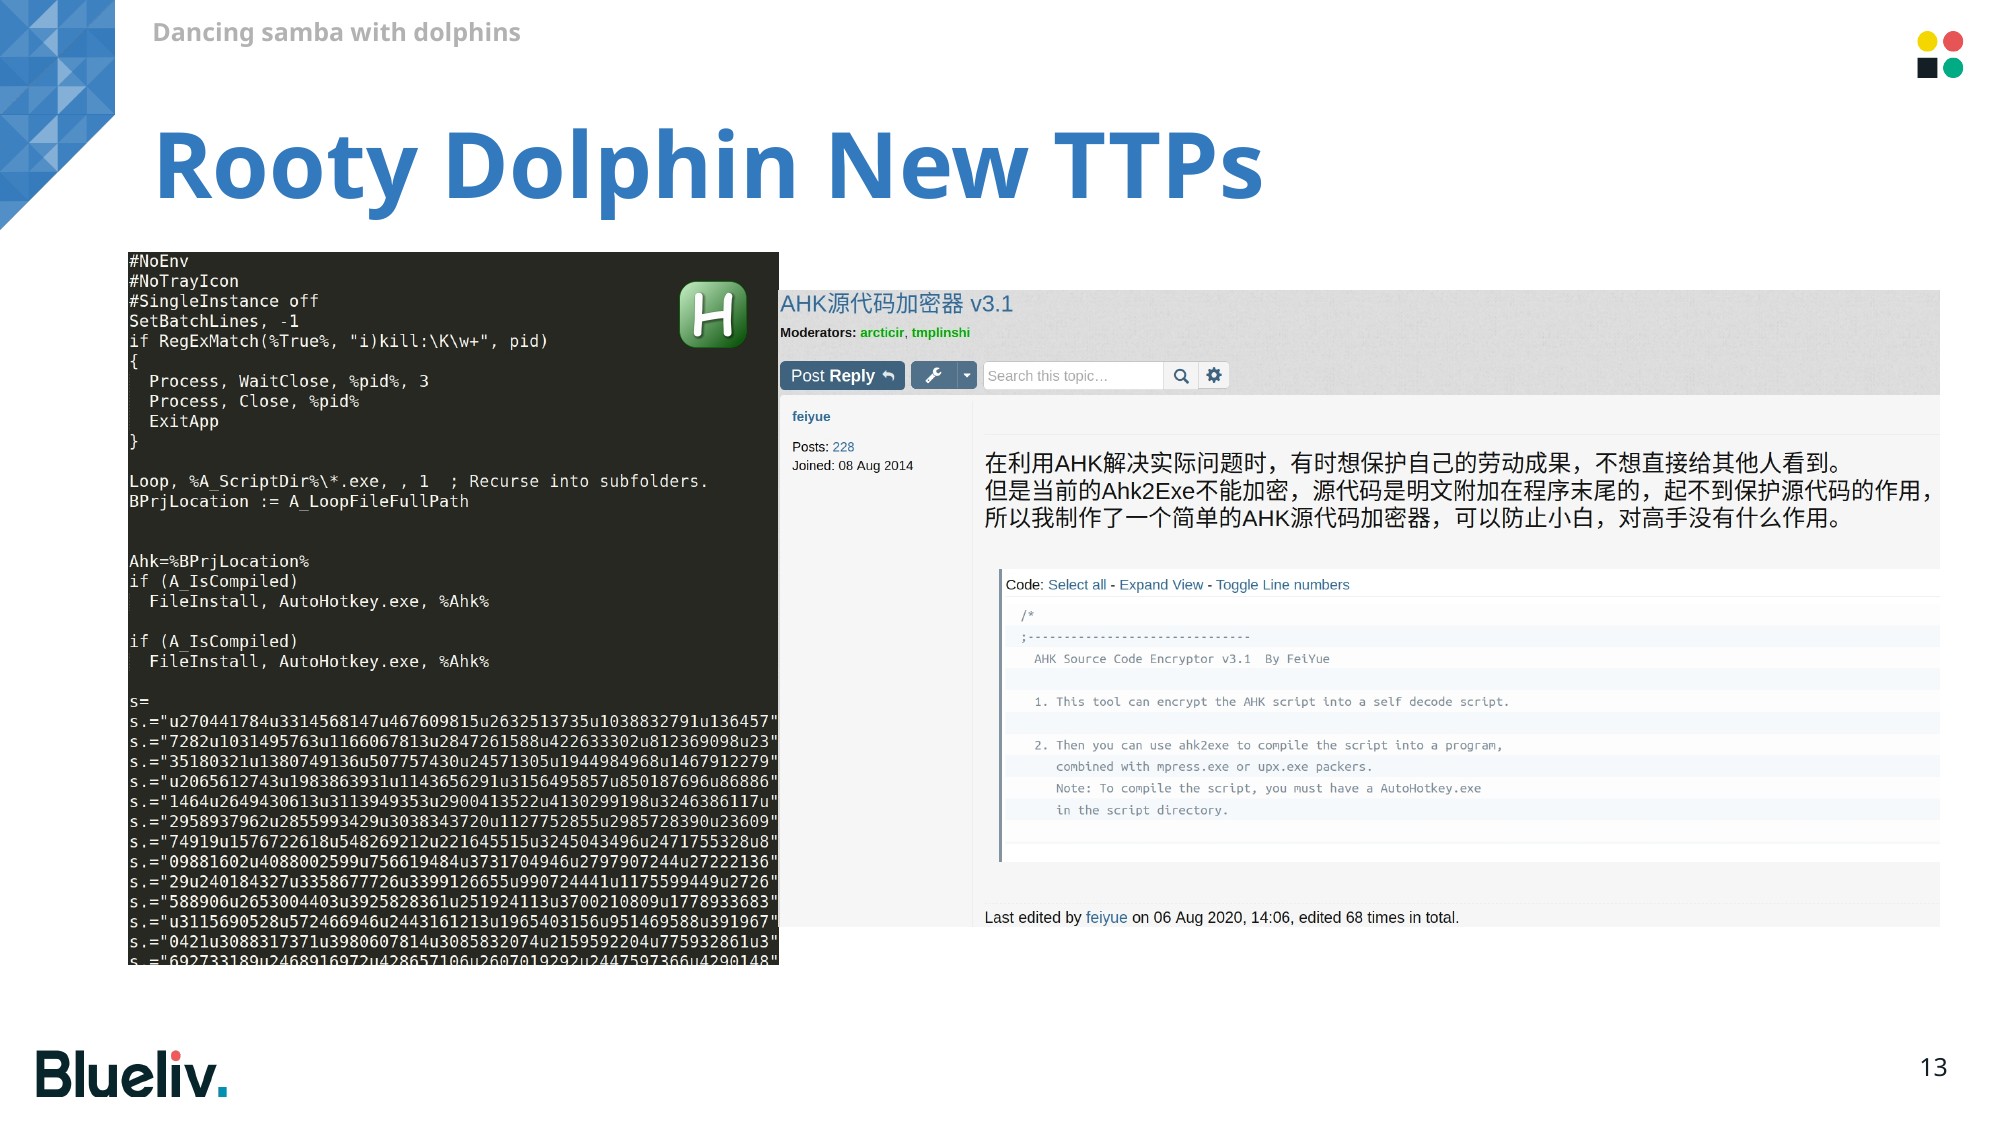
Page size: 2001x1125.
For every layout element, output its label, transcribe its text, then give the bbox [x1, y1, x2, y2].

picture [679, 281, 747, 348]
picture [778, 290, 1940, 927]
footer Dancing samba with dolphins [137, 2, 813, 60]
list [128, 252, 779, 965]
slide_number 13 [1512, 1038, 1963, 1099]
picture [0, 0, 115, 230]
picture [1914, 31, 1967, 78]
title Rooty Dolphin New TTPs [137, 59, 1863, 278]
